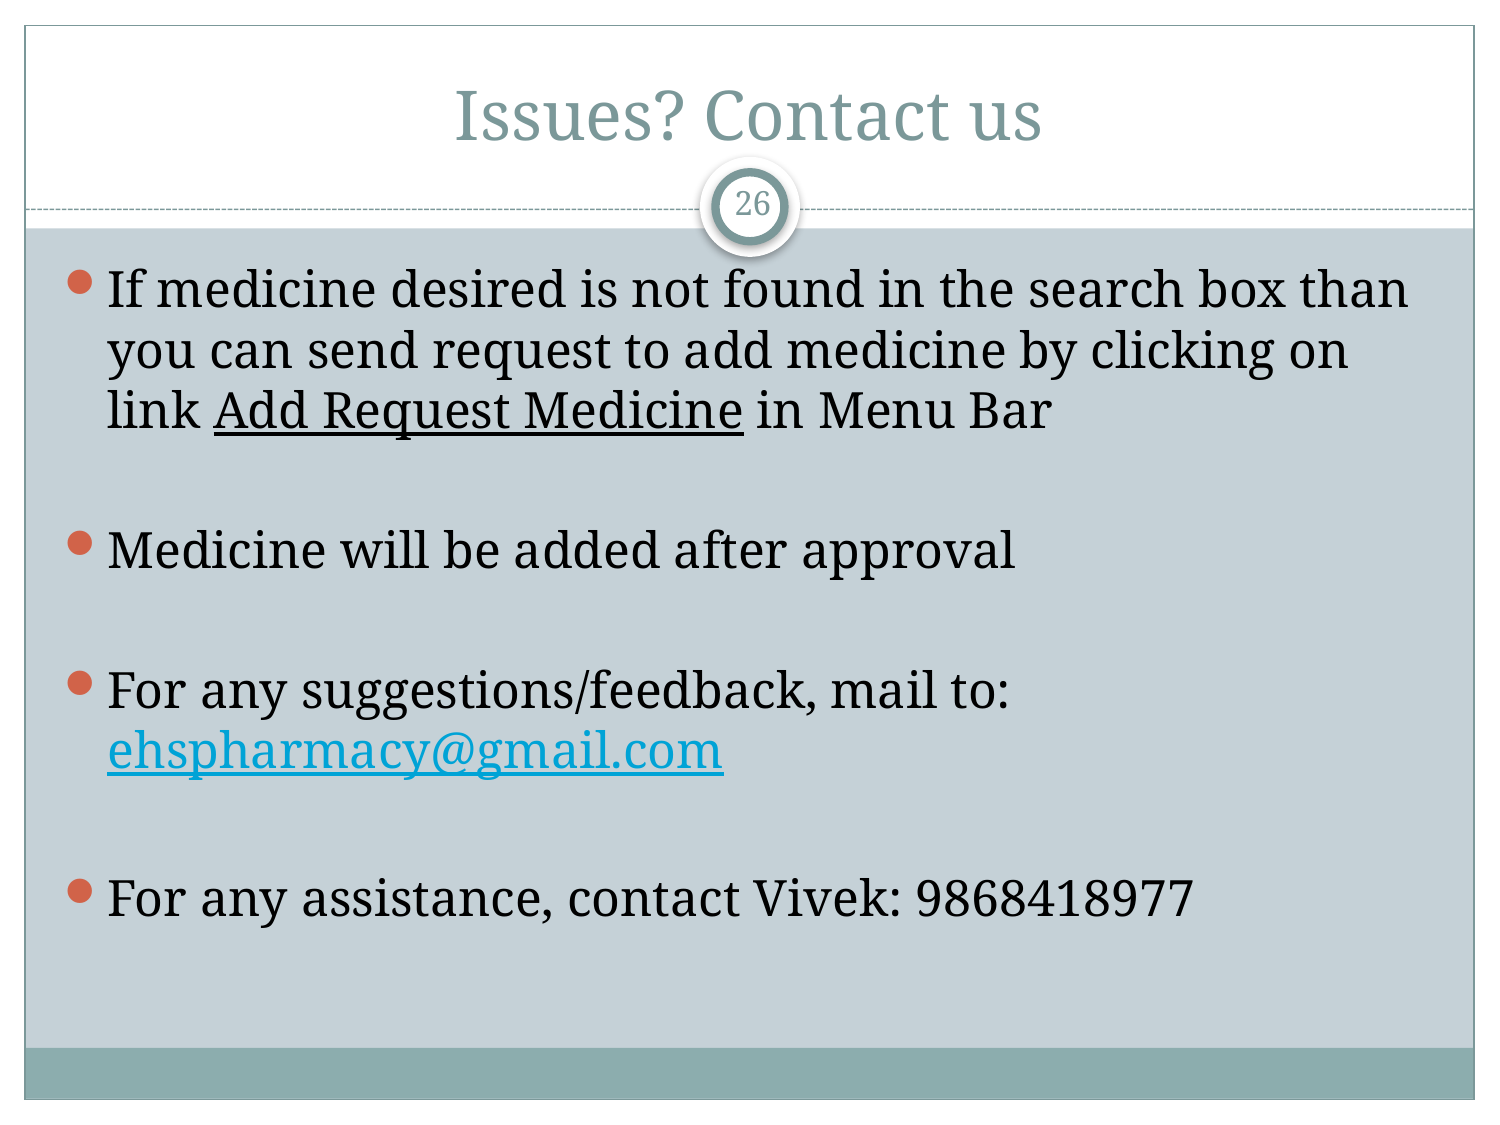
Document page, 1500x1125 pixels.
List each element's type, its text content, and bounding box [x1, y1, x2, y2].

title Issues? Contact us [49, 37, 1450, 162]
slide_number 26 [715, 168, 791, 241]
list If medicine desired is not found in the search box than you can send request to add medicine by clicking on link Add Request Medicine in Menu Bar Medicine will be added after approval For any suggestions/feedback, mail to: ehspharmacy@gmail.com For any assistance, contact Vivek: 9868418977 [49, 250, 1445, 1001]
